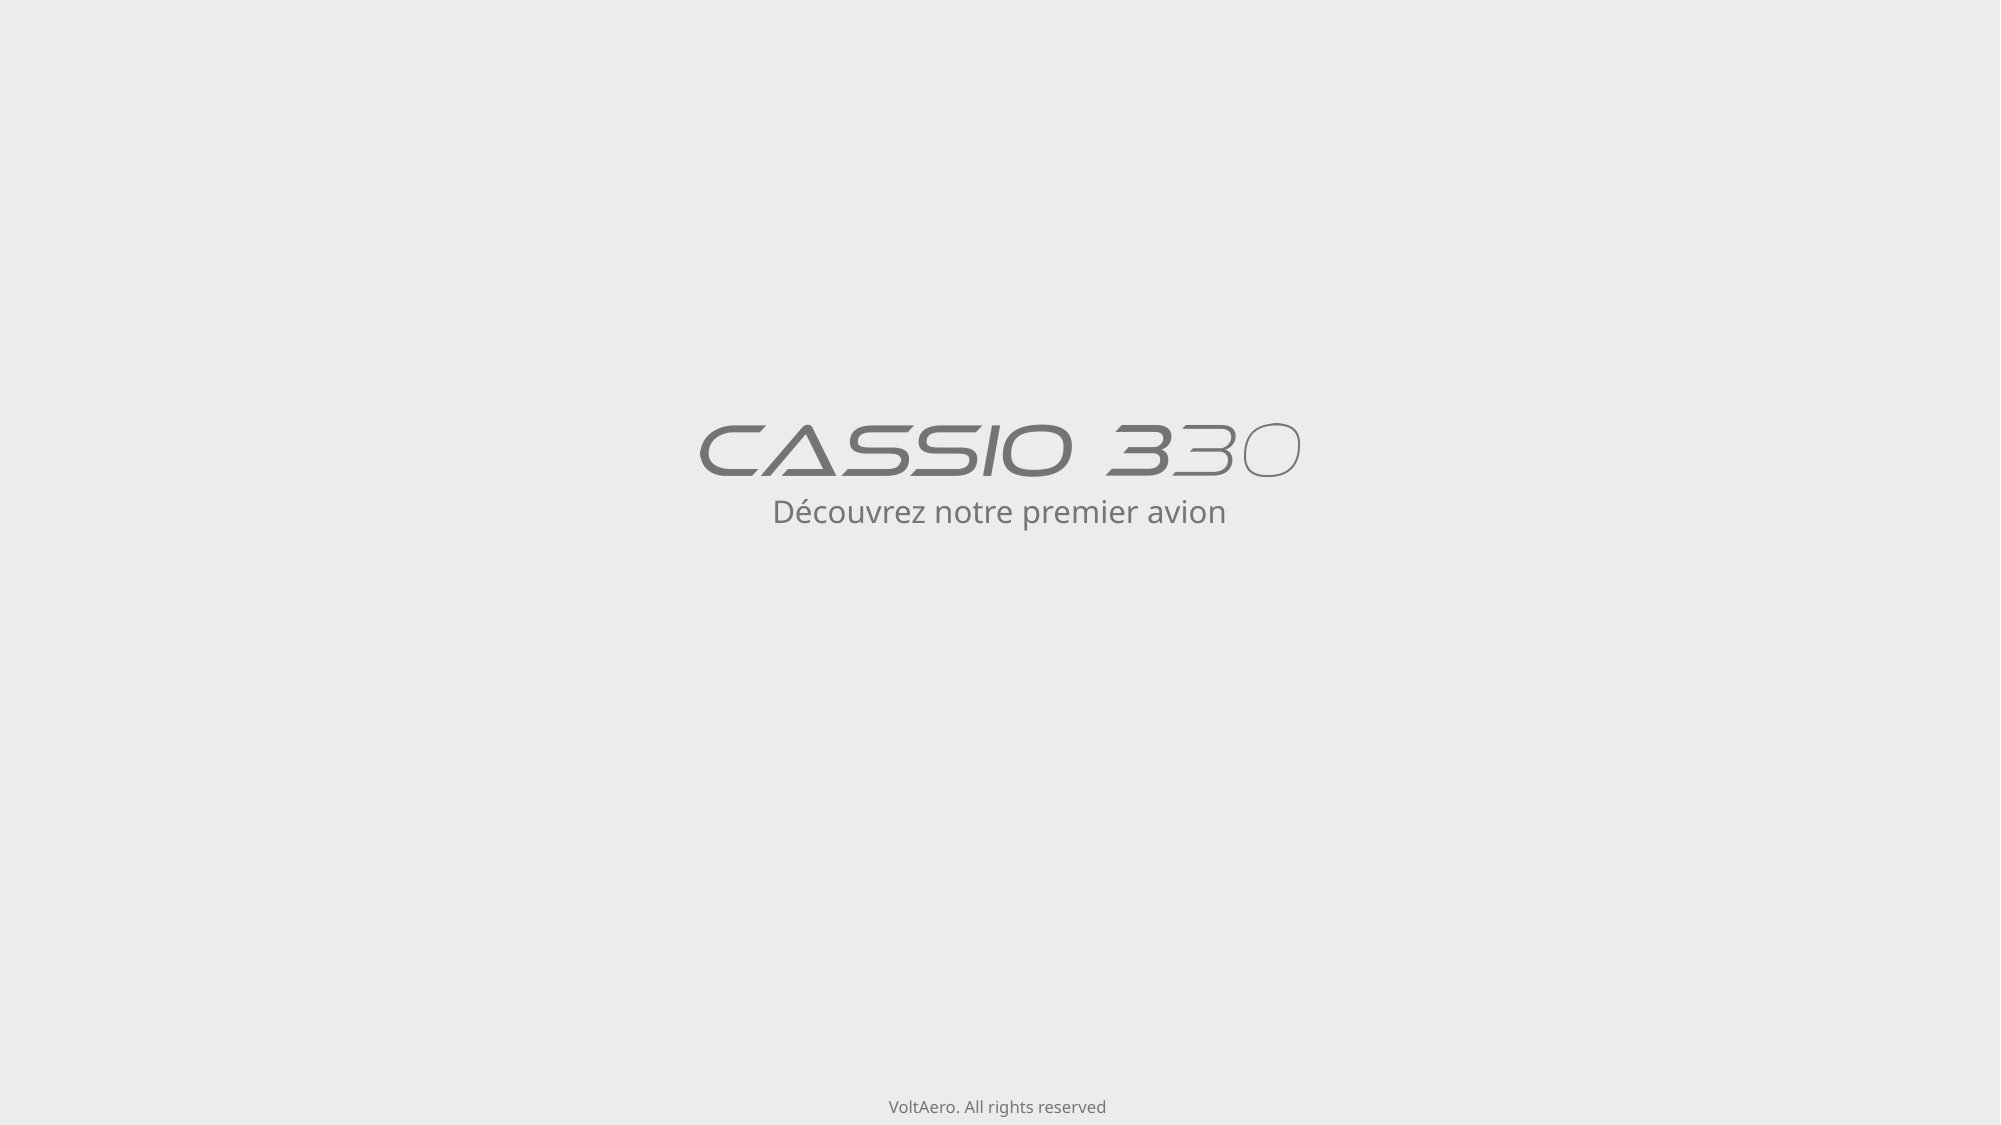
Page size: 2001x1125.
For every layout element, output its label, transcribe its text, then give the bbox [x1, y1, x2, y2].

text_box Découvrez notre premier avion [677, 484, 1323, 537]
text_box VoltAero. All rights reserved [624, 1089, 1376, 1125]
picture [700, 423, 1300, 477]
